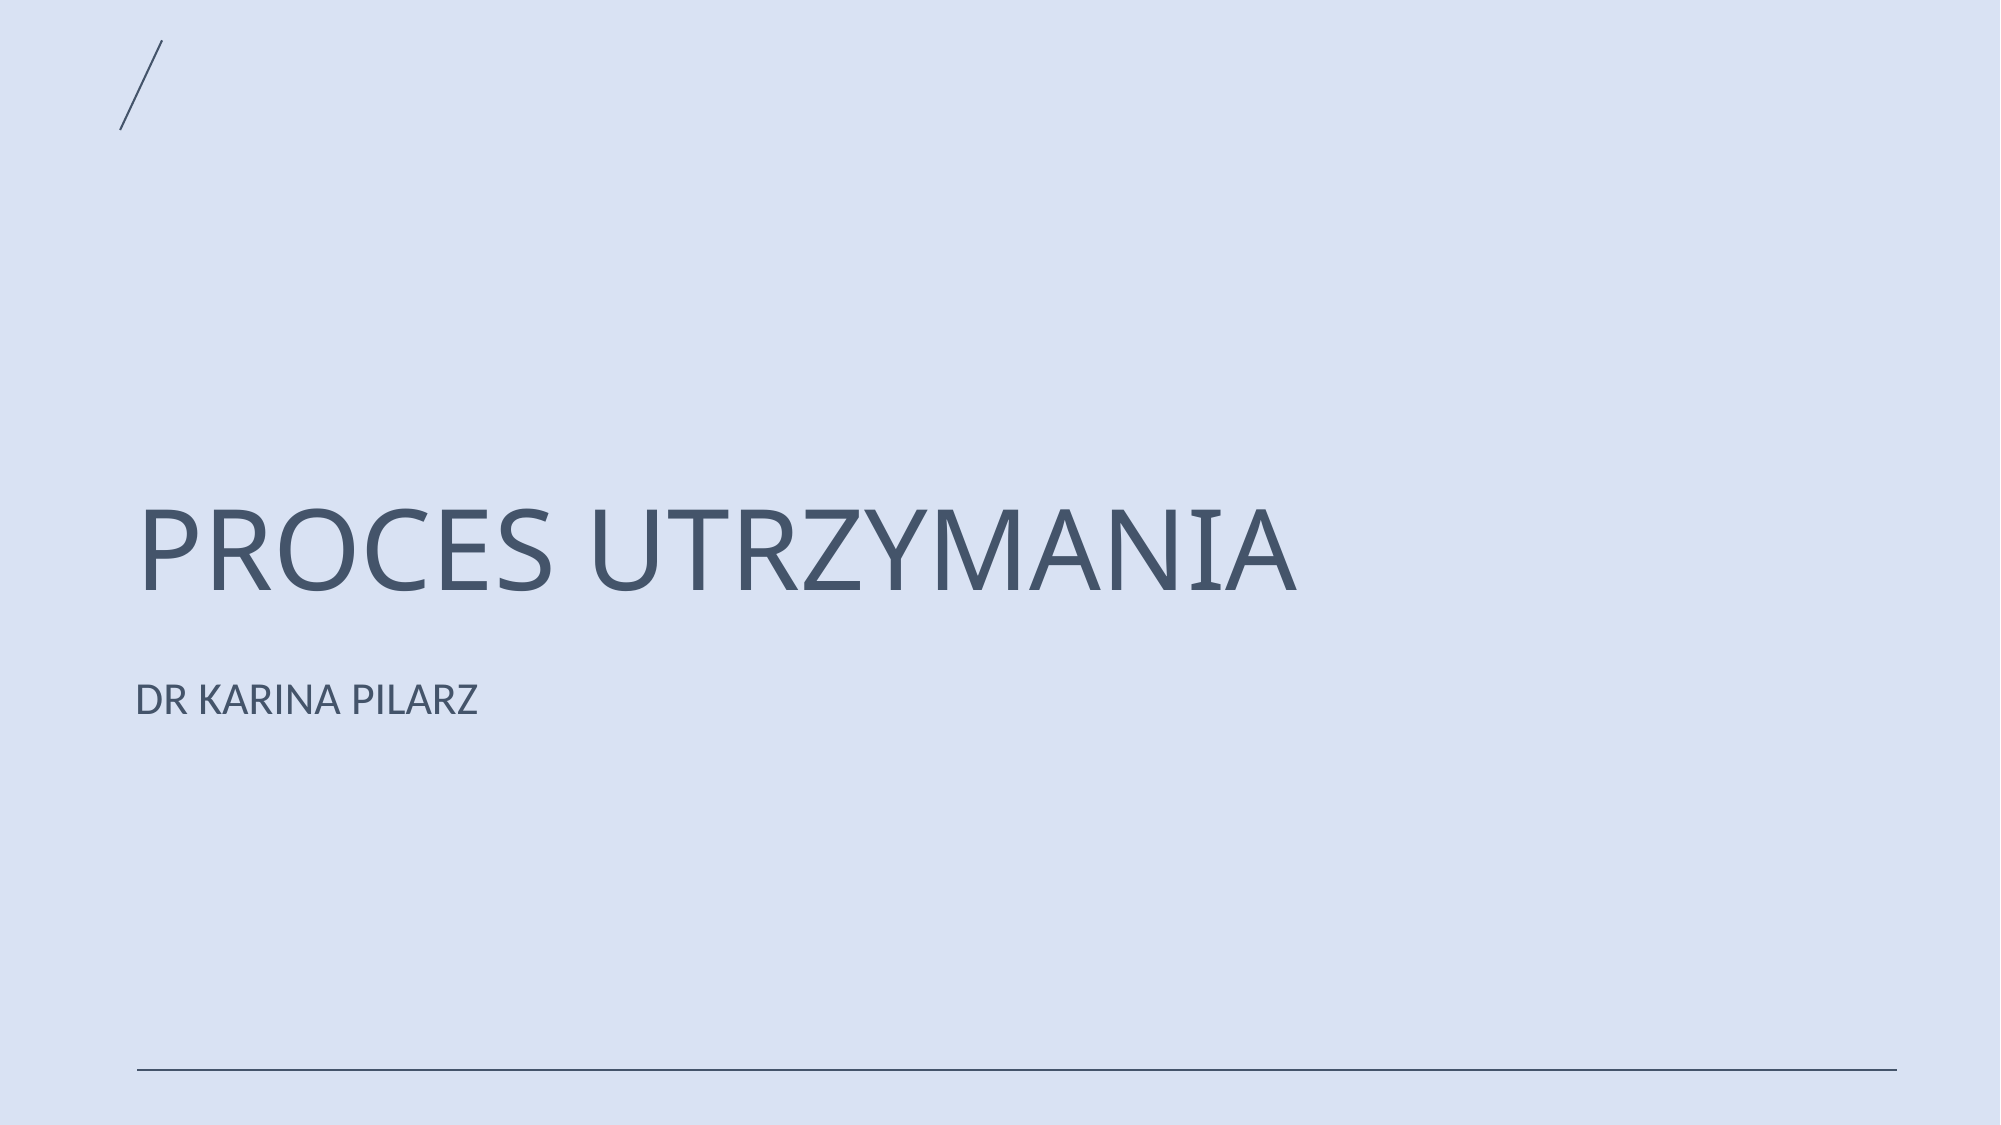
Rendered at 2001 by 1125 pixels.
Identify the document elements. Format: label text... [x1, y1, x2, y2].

text_box [0, 0, 2000, 1125]
subtitle DR KARINA PILARZ [120, 667, 1067, 1036]
title PROCES UTRZYMANIA [120, 203, 1697, 623]
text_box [120, 40, 163, 130]
